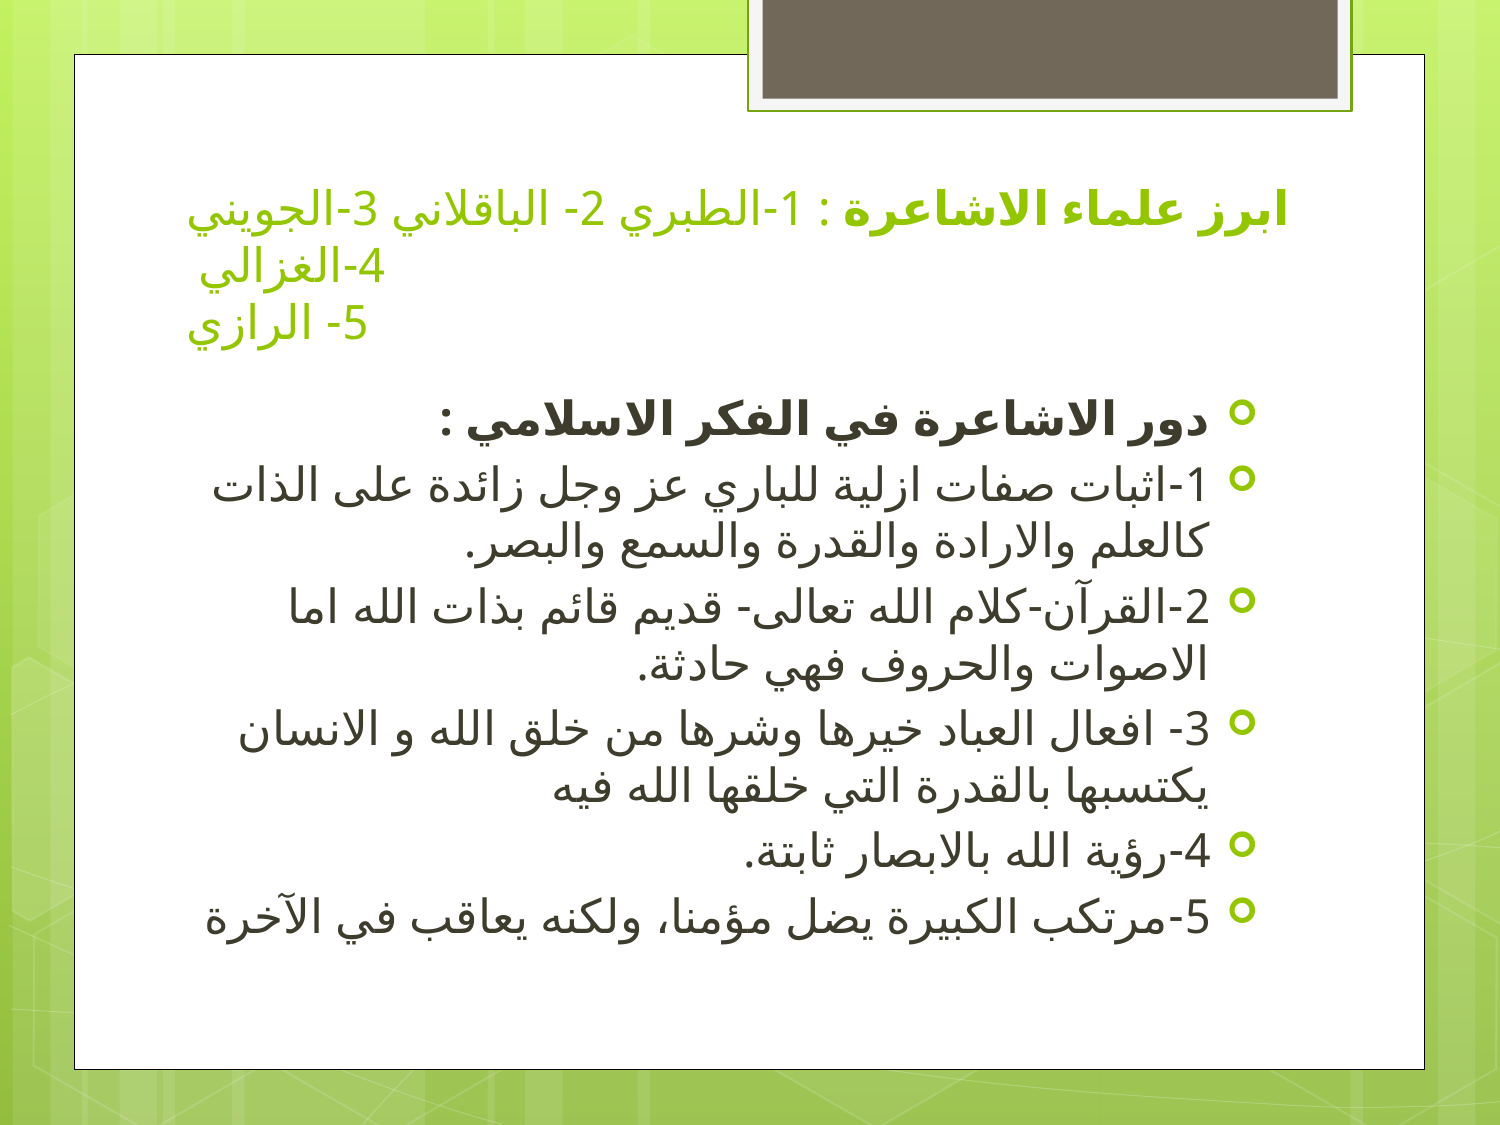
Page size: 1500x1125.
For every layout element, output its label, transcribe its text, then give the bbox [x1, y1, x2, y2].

list دور الاشاعرة في الفكر الاسلامي : 1-اثبات صفات ازلية للباري عز وجل زائدة على الذات كالعلم والارادة والقدرة والسمع والبصر. 2-القرآن-كلام الله تعالى- قديم قائم بذات الله اما الاصوات والحروف فهي حادثة. 3- افعال العباد خيرها وشرها من خلق الله و الانسان يكتسبها بالقدرة التي خلقها الله فيه 4-رؤية الله بالابصار ثابتة. 5-مرتكب الكبيرة يضل مؤمنا، ولكنه يعاقب في الآخرة [171, 381, 1283, 957]
title ابرز علماء الاشاعرة : 1-الطبري 2- الباقلاني 3-الجويني 4-الغزالي 5- الرازي [171, 168, 1324, 357]
